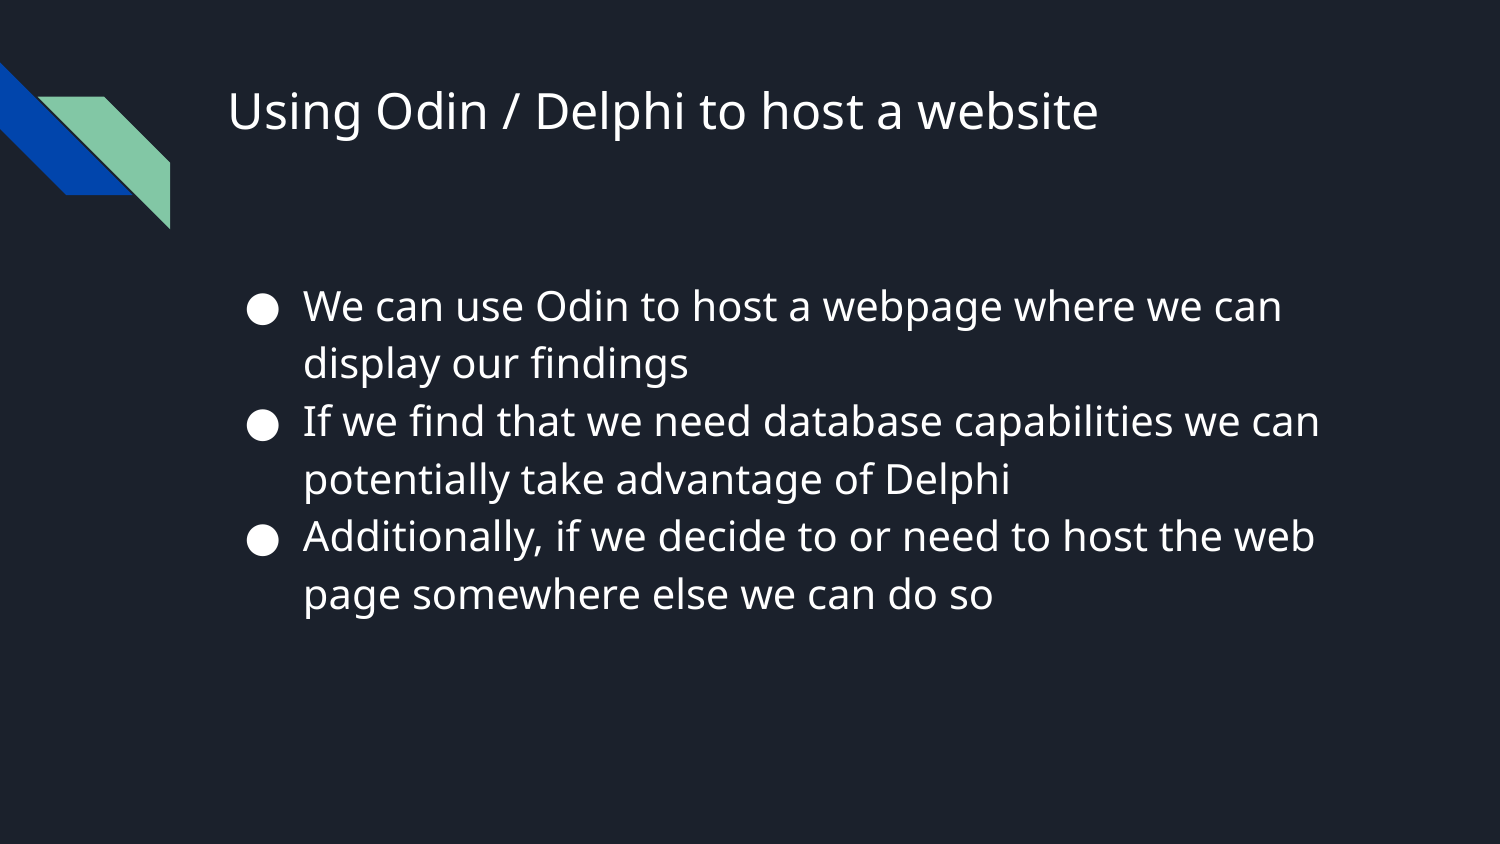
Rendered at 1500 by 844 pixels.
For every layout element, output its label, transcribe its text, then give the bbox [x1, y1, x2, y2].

title Using Odin / Delphi to host a website [212, 64, 1368, 215]
list We can use Odin to host a webpage where we can display our findings If we find that we need database capabilities we can potentially take advantage of Delphi Additionally, if we decide to or need to host the web page somewhere else we can do so [212, 257, 1368, 735]
